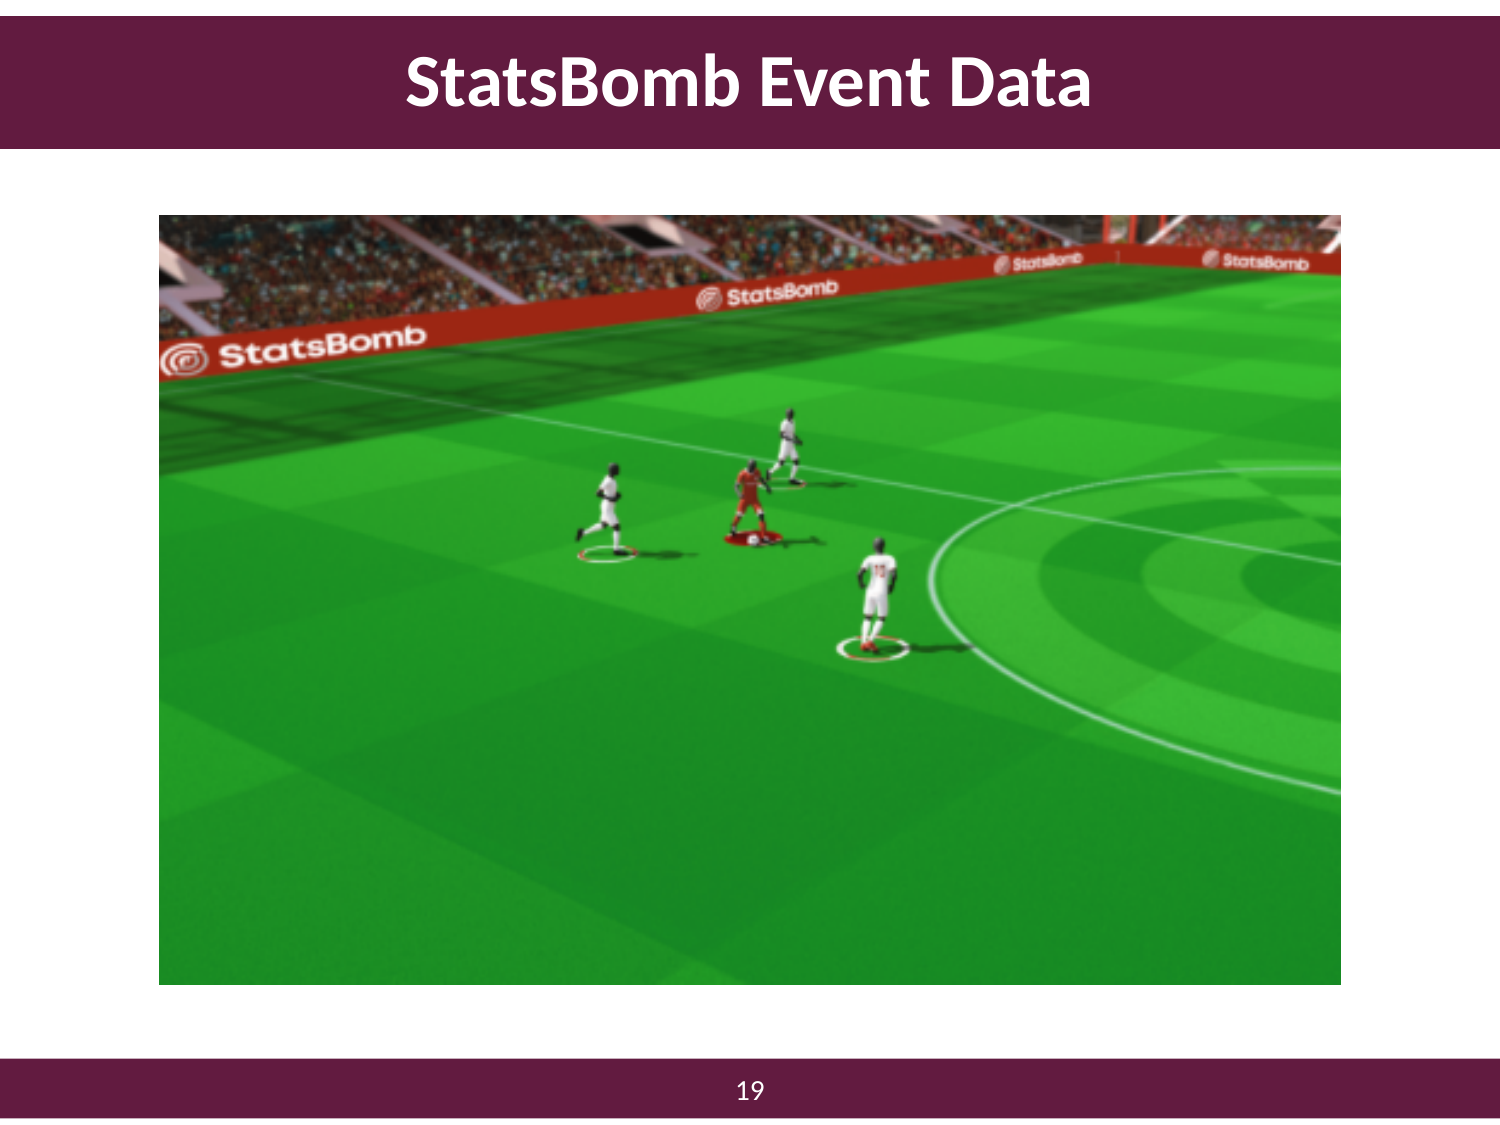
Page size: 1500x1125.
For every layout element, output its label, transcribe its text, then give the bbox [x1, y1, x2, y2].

title StatsBomb Event Data [0, 16, 1500, 149]
picture [159, 215, 1341, 985]
slide_number 18 [0, 1058, 1500, 1119]
